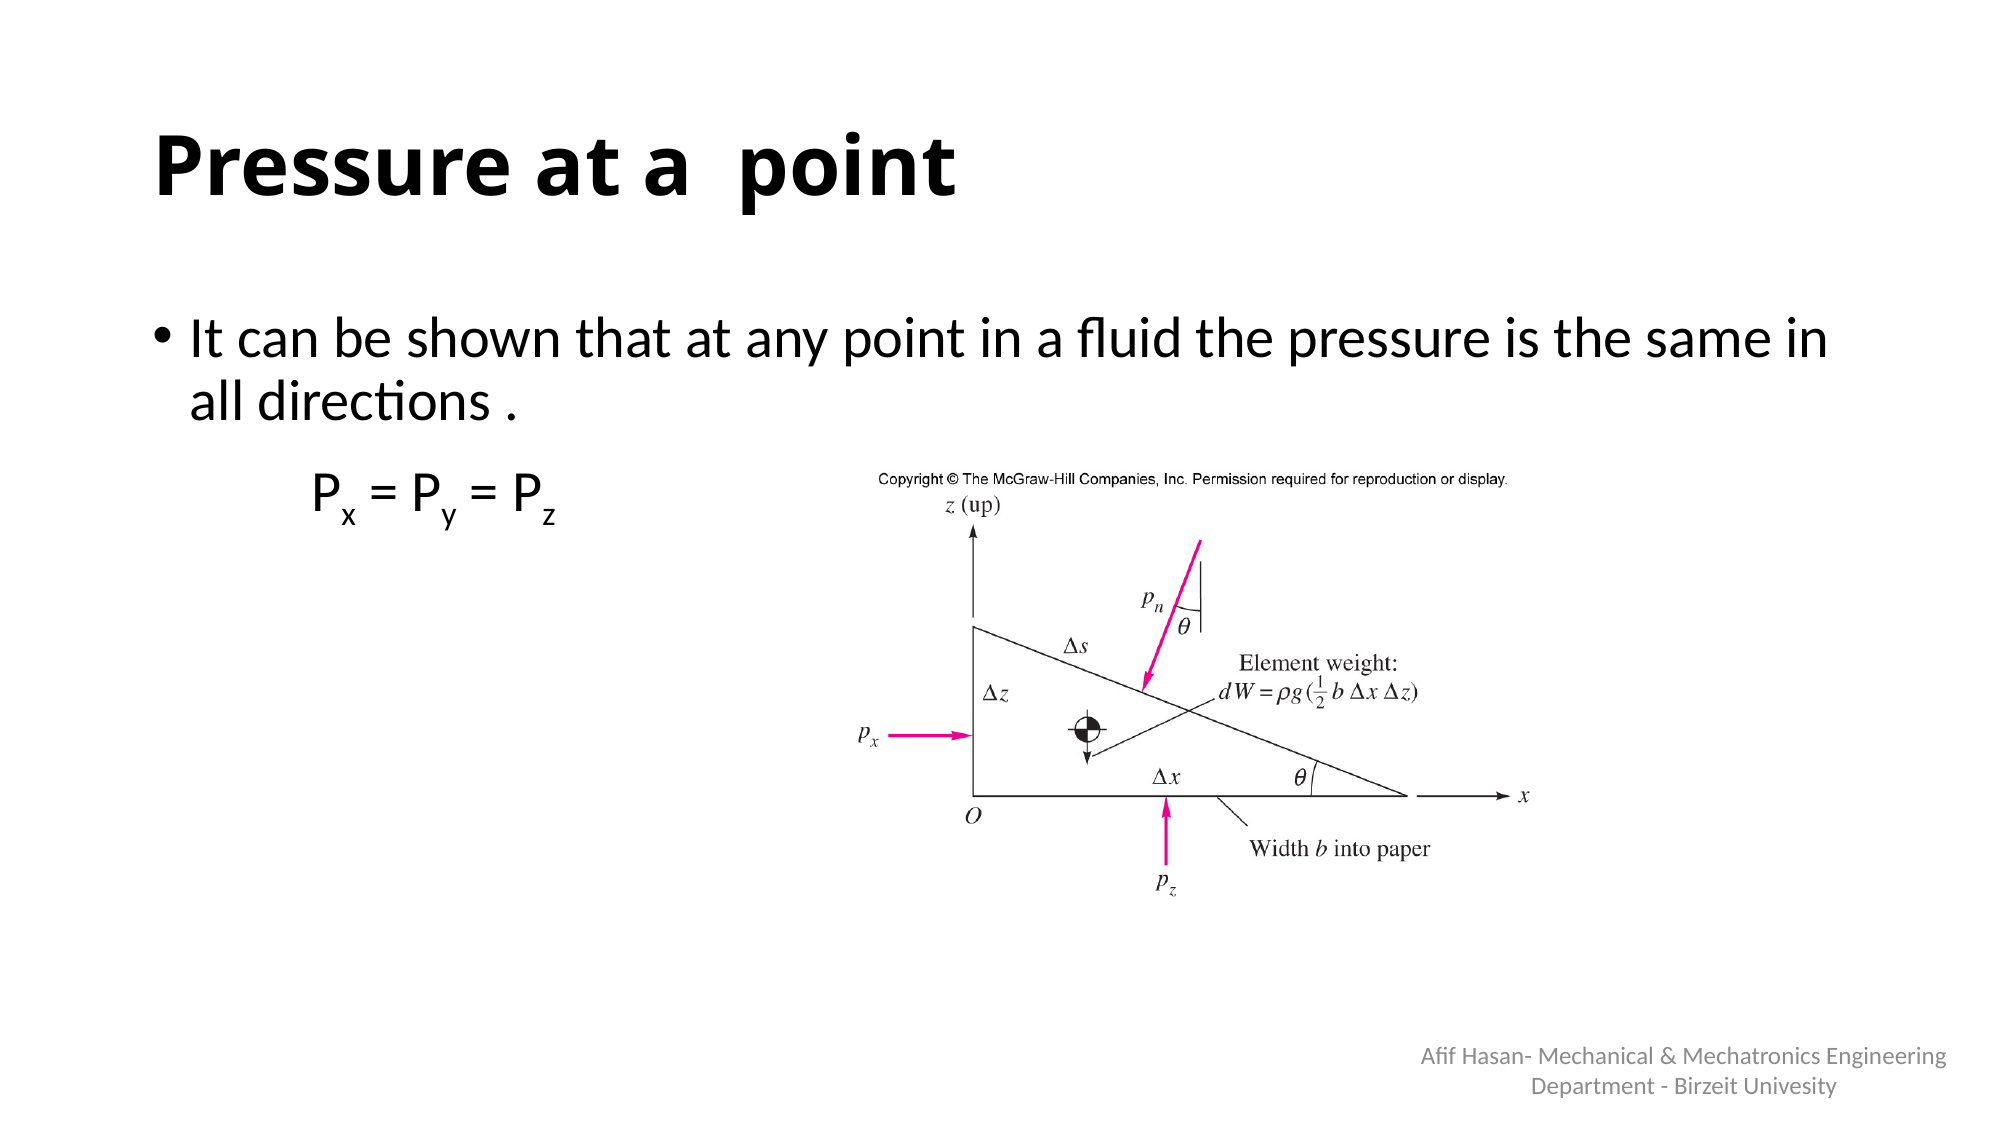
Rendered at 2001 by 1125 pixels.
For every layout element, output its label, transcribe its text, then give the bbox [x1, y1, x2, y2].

title Pressure at a point [137, 59, 1863, 278]
footer Afif Hasan- Mechanical & Mechatronics Engineering Department - Birzeit Univesity [1346, 1039, 2000, 1100]
list It can be shown that at any point in a fluid the pressure is the same in all directions . Px = Py = Pz [137, 299, 1863, 1014]
picture [856, 470, 1532, 899]
